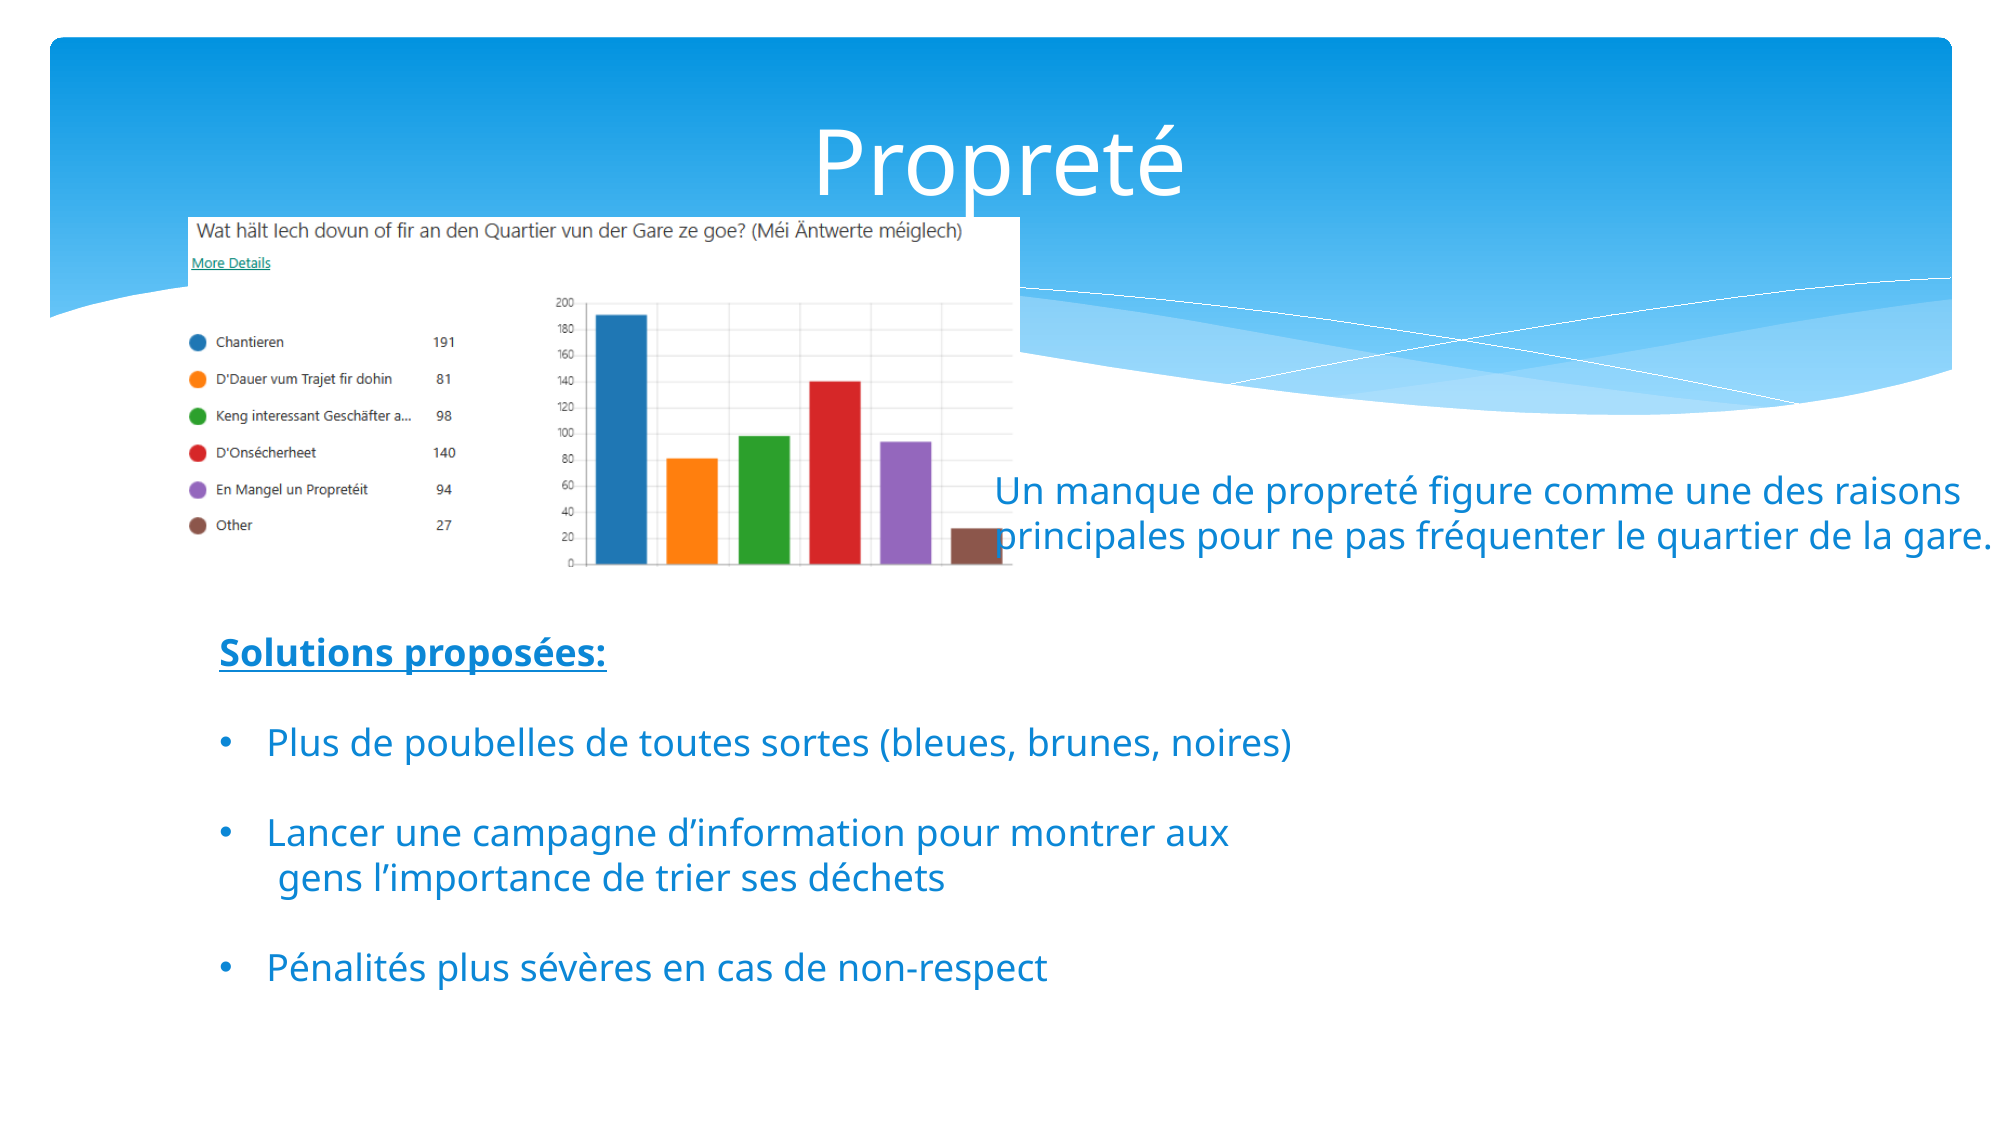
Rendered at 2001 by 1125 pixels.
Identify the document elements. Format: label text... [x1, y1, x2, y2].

title Propreté [99, 55, 1900, 261]
text_box Solutions proposées: Plus de poubelles de toutes sortes (bleues, brunes, noires) Lancer une campagne d’information pour montrer aux gens l’importance de trier ses déchets Pénalités plus sévères en cas de non-respect [204, 621, 1494, 997]
text_box Un manque de propreté figure comme une des raisons principales pour ne pas fréquenter le quartier de la gare. [1025, 459, 2000, 565]
picture [188, 217, 1020, 567]
